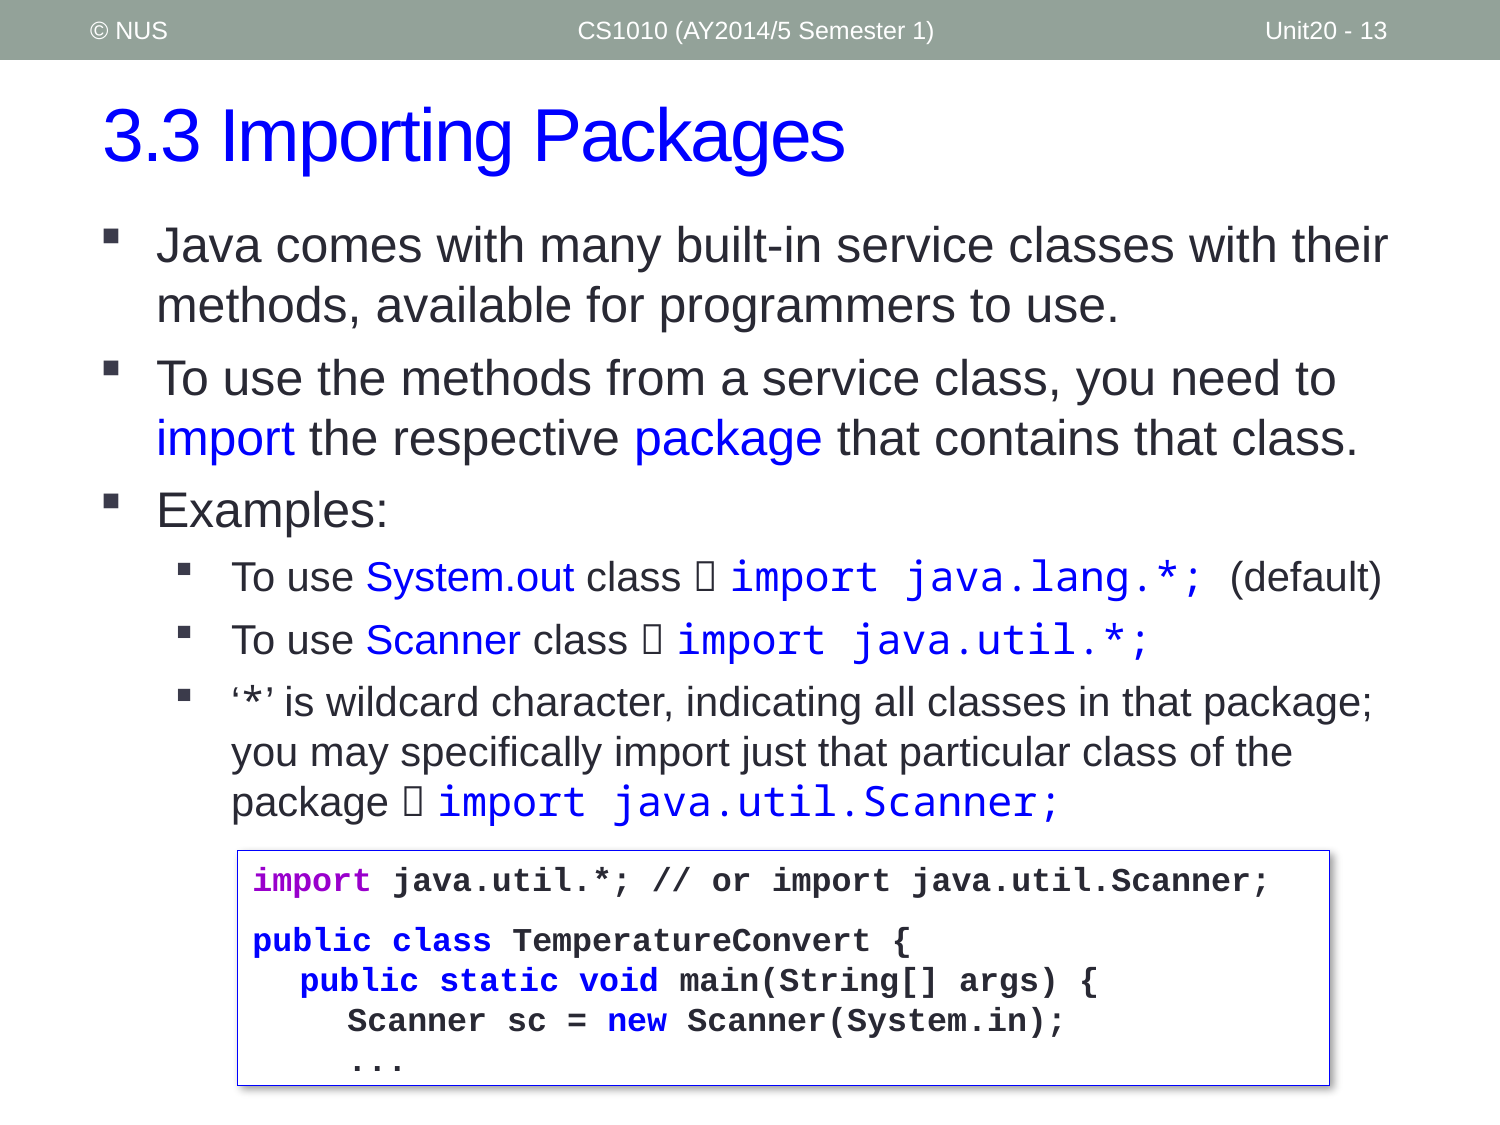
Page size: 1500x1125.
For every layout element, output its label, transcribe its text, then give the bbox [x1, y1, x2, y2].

text_box import java.util.*; // or import java.util.Scanner; public class TemperatureConvert { public static void main(String[] args) { Scanner sc = new Scanner(System.in); ... [237, 850, 1330, 1086]
title 3.3 Importing Packages [87, 62, 1463, 200]
footer CS1010 (AY2014/5 Semester 1) [562, 3, 1238, 57]
text_box Java comes with many built-in service classes with their methods, available for programmers to use. To use the methods from a service class, you need to import the respective package that contains that class. Examples: To use System.out class  import java.lang.*; (default) To use Scanner class  import java.util.*; ‘*’ is wildcard character, indicating all classes in that package; you may specifically import just that particular class of the package  import java.util.Scanner; [84, 204, 1448, 1055]
slide_number Unit20 - 13 [1250, 3, 1425, 57]
slide_number © NUS [75, 3, 550, 57]
